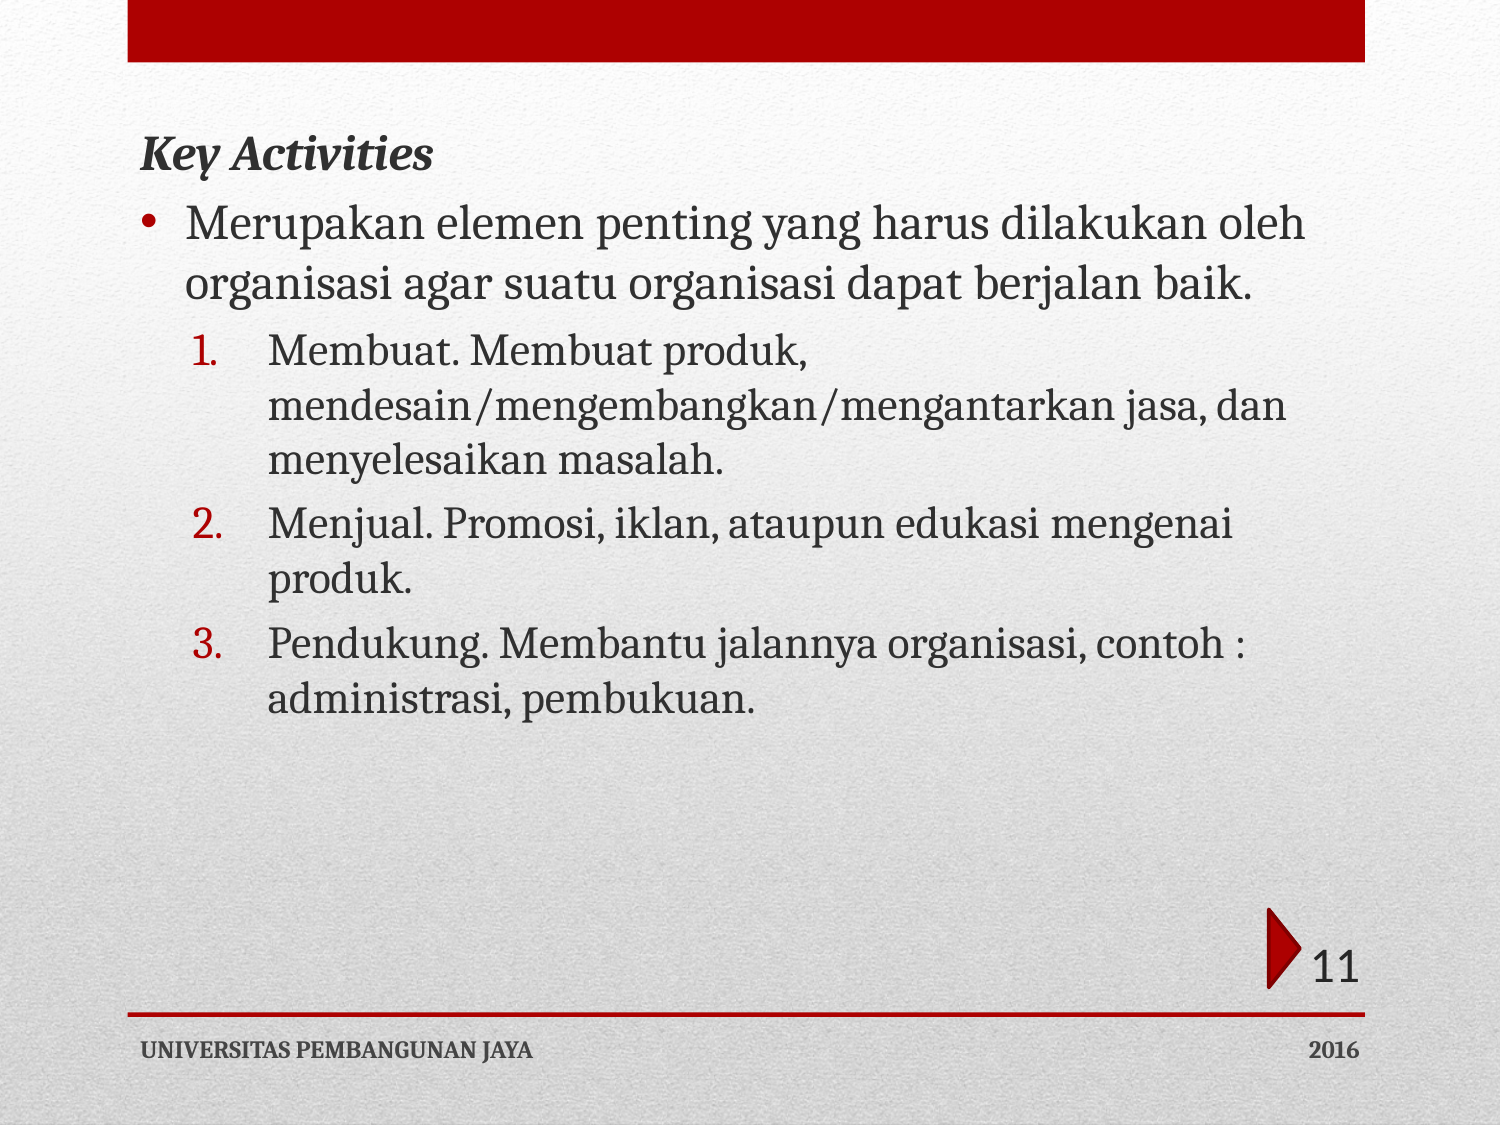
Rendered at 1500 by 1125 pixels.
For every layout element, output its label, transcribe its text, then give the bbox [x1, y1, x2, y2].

slide_number 2016 [1025, 1018, 1375, 1079]
slide_number 11 [1250, 933, 1375, 993]
text_box [1266, 907, 1302, 990]
list Key Activities Merupakan elemen penting yang harus dilakukan oleh organisasi agar suatu organisasi dapat berjalan baik. Membuat. Membuat produk, mendesain/mengembangkan/mengantarkan jasa, dan menyelesaikan masalah. Menjual. Promosi, iklan, ataupun edukasi mengenai produk. Pendukung. Membantu jalannya organisasi, contoh : administrasi, pembukuan. [125, 112, 1363, 1009]
footer UNIVERSITAS PEMBANGUNAN JAYA [125, 1018, 925, 1079]
